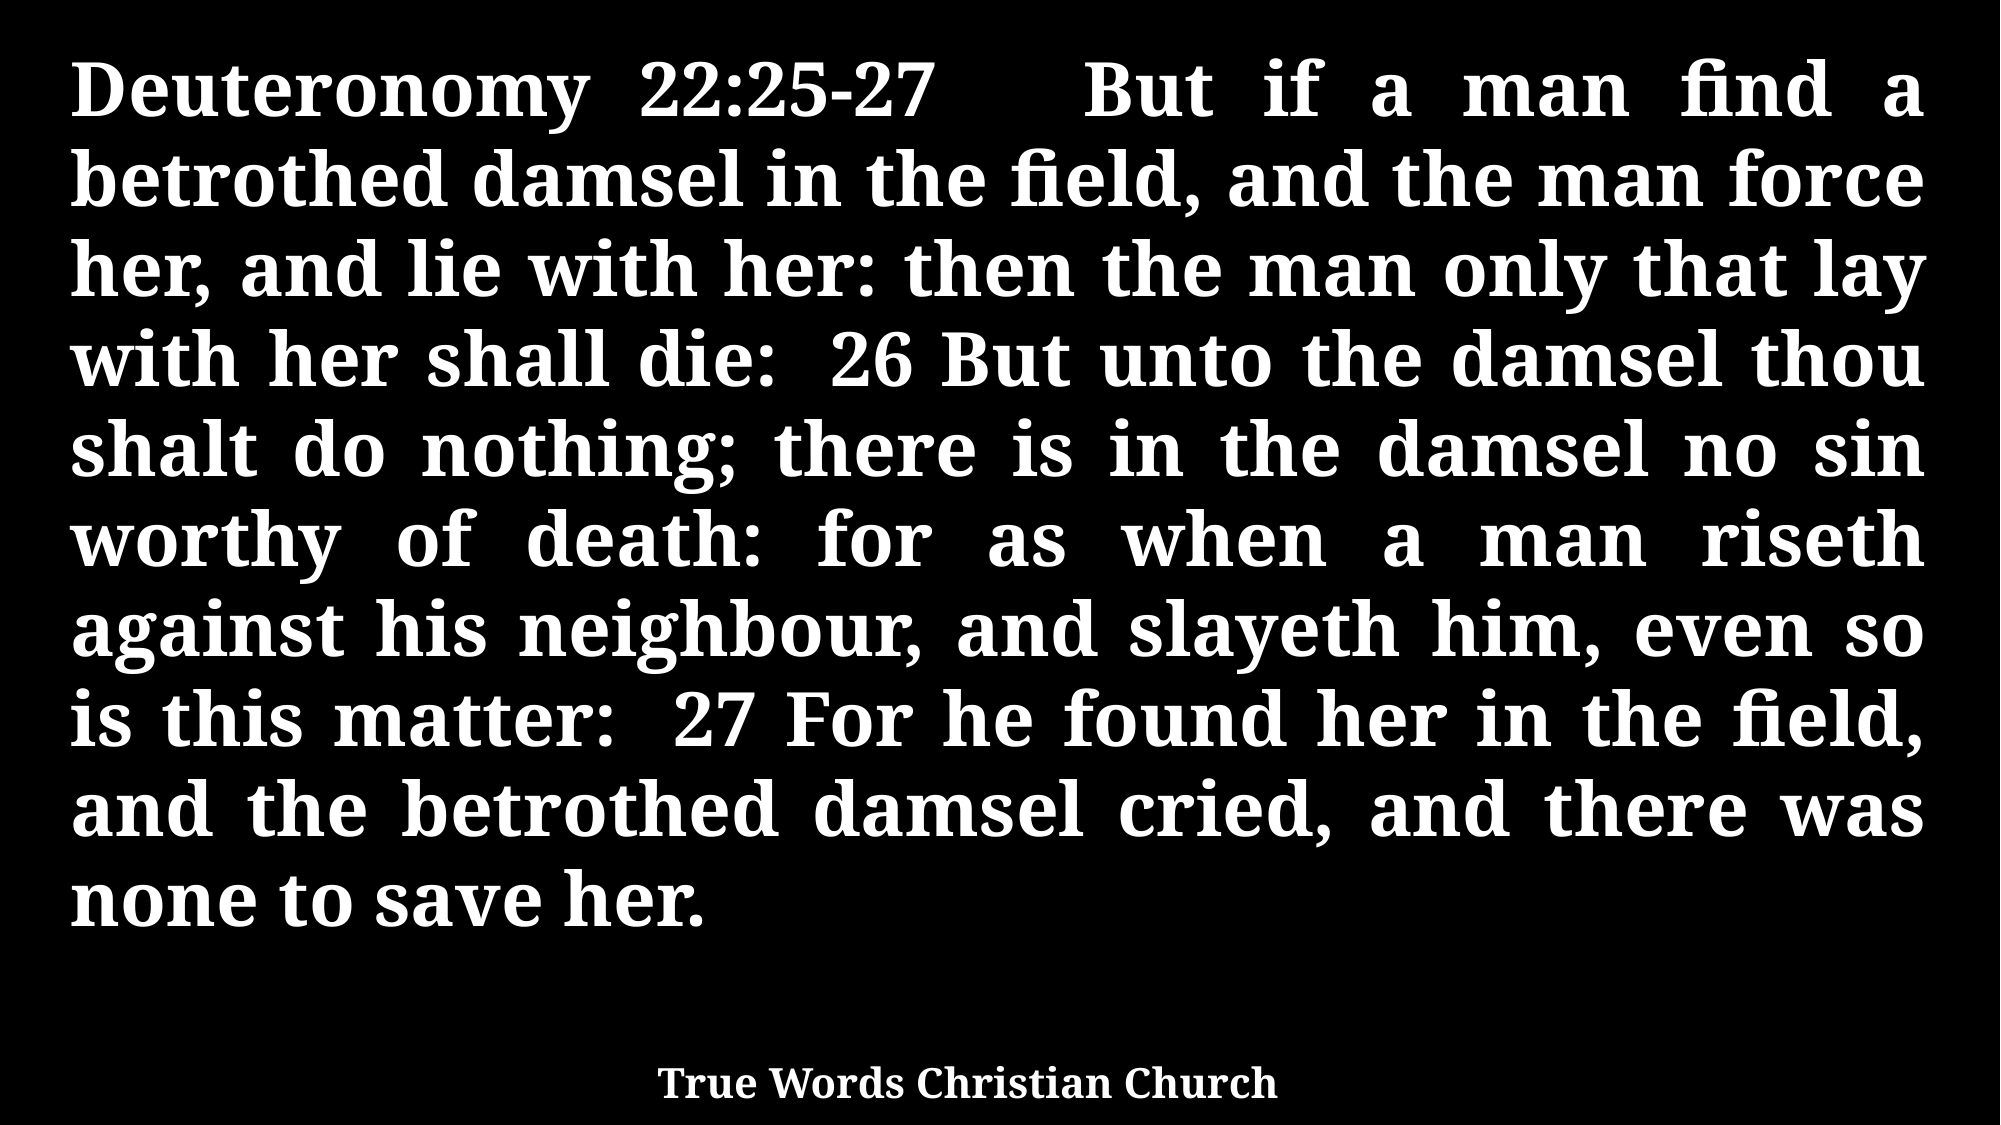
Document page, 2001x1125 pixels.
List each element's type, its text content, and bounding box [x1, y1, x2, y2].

text_box Deuteronomy 22:25-27 But if a man find a betrothed damsel in the field, and the man force her, and lie with her: then the man only that lay with her shall die: 26 But unto the damsel thou shalt do nothing; there is in the damsel no sin worthy of death: for as when a man riseth against his neighbour, and slayeth him, even so is this matter: 27 For he found her in the field, and the betrothed damsel cried, and there was none to save her. [55, 33, 1944, 949]
text_box True Words Christian Church [642, 1049, 1294, 1114]
